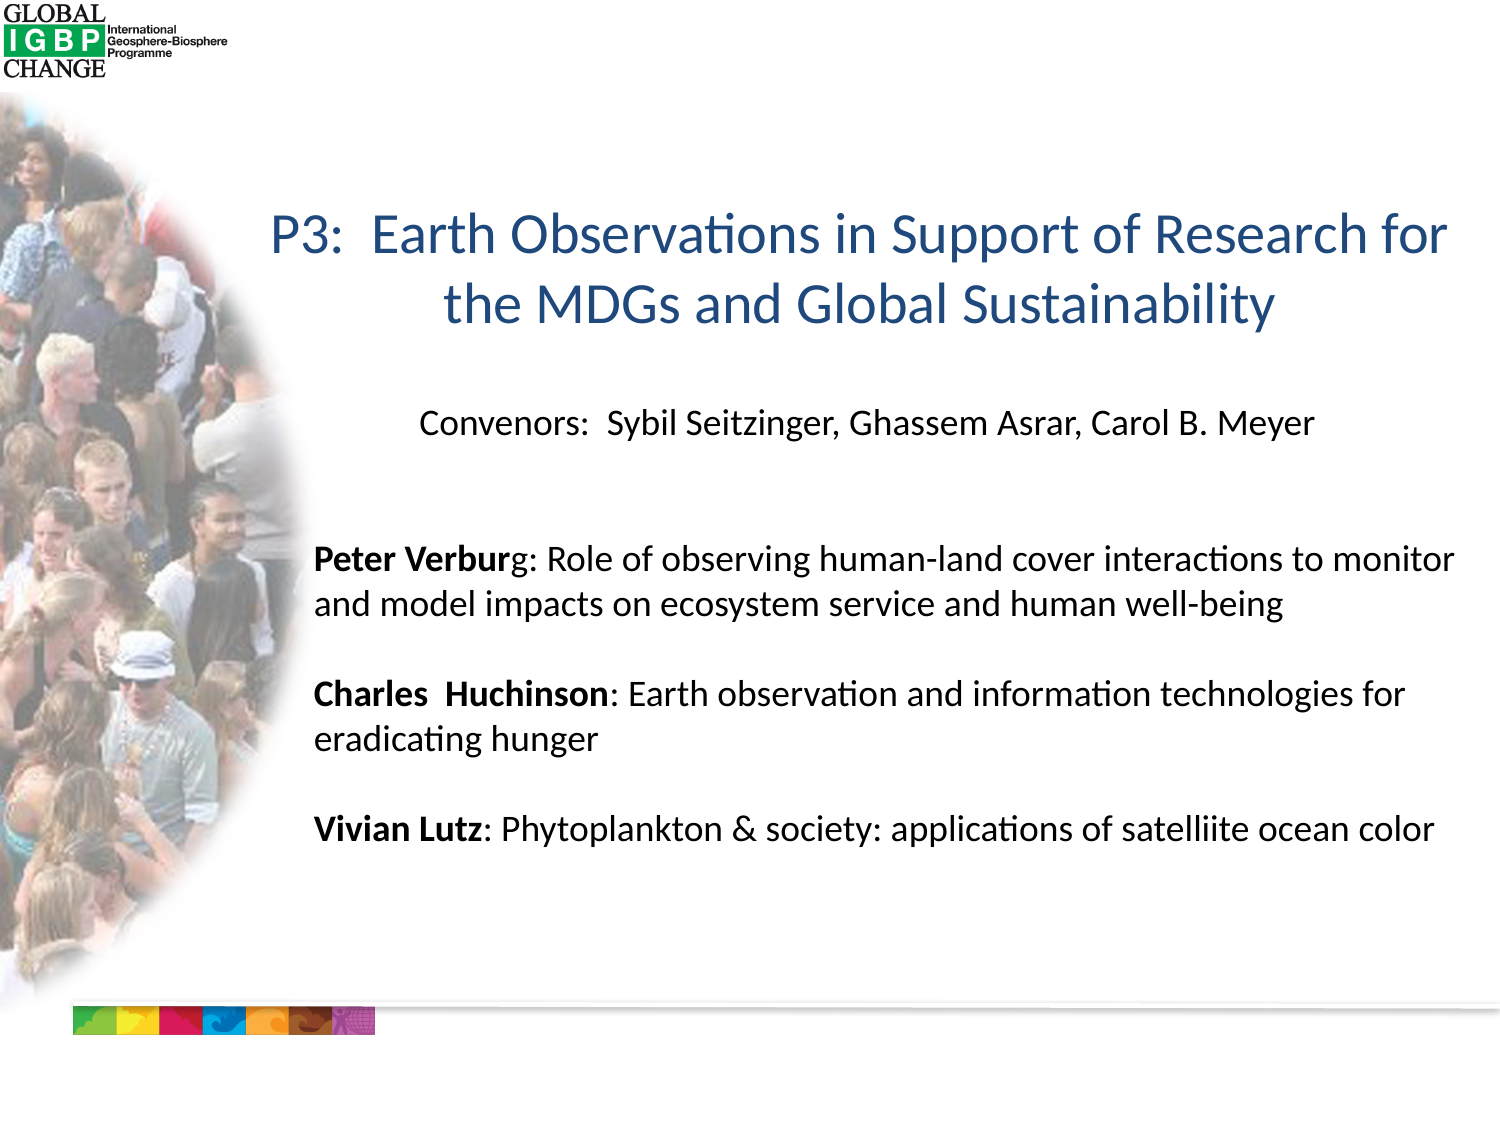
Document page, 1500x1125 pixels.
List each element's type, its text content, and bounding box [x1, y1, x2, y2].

text_box Peter Verburg: Role of observing human-land cover interactions to monitor and model impacts on ecosystem service and human well-being Charles Huchinson: Earth observation and information technologies for eradicating hunger Vivian Lutz: Phytoplankton & society: applications of satelliite ocean color [298, 526, 1500, 902]
text_box Convenors: Sybil Seitzinger, Ghassem Asrar, Carol B. Meyer [404, 390, 1455, 526]
text_box P3: Earth Observations in Support of Research for the MDGs and Global Sustainability [222, 144, 1498, 386]
picture [0, 0, 1500, 1125]
